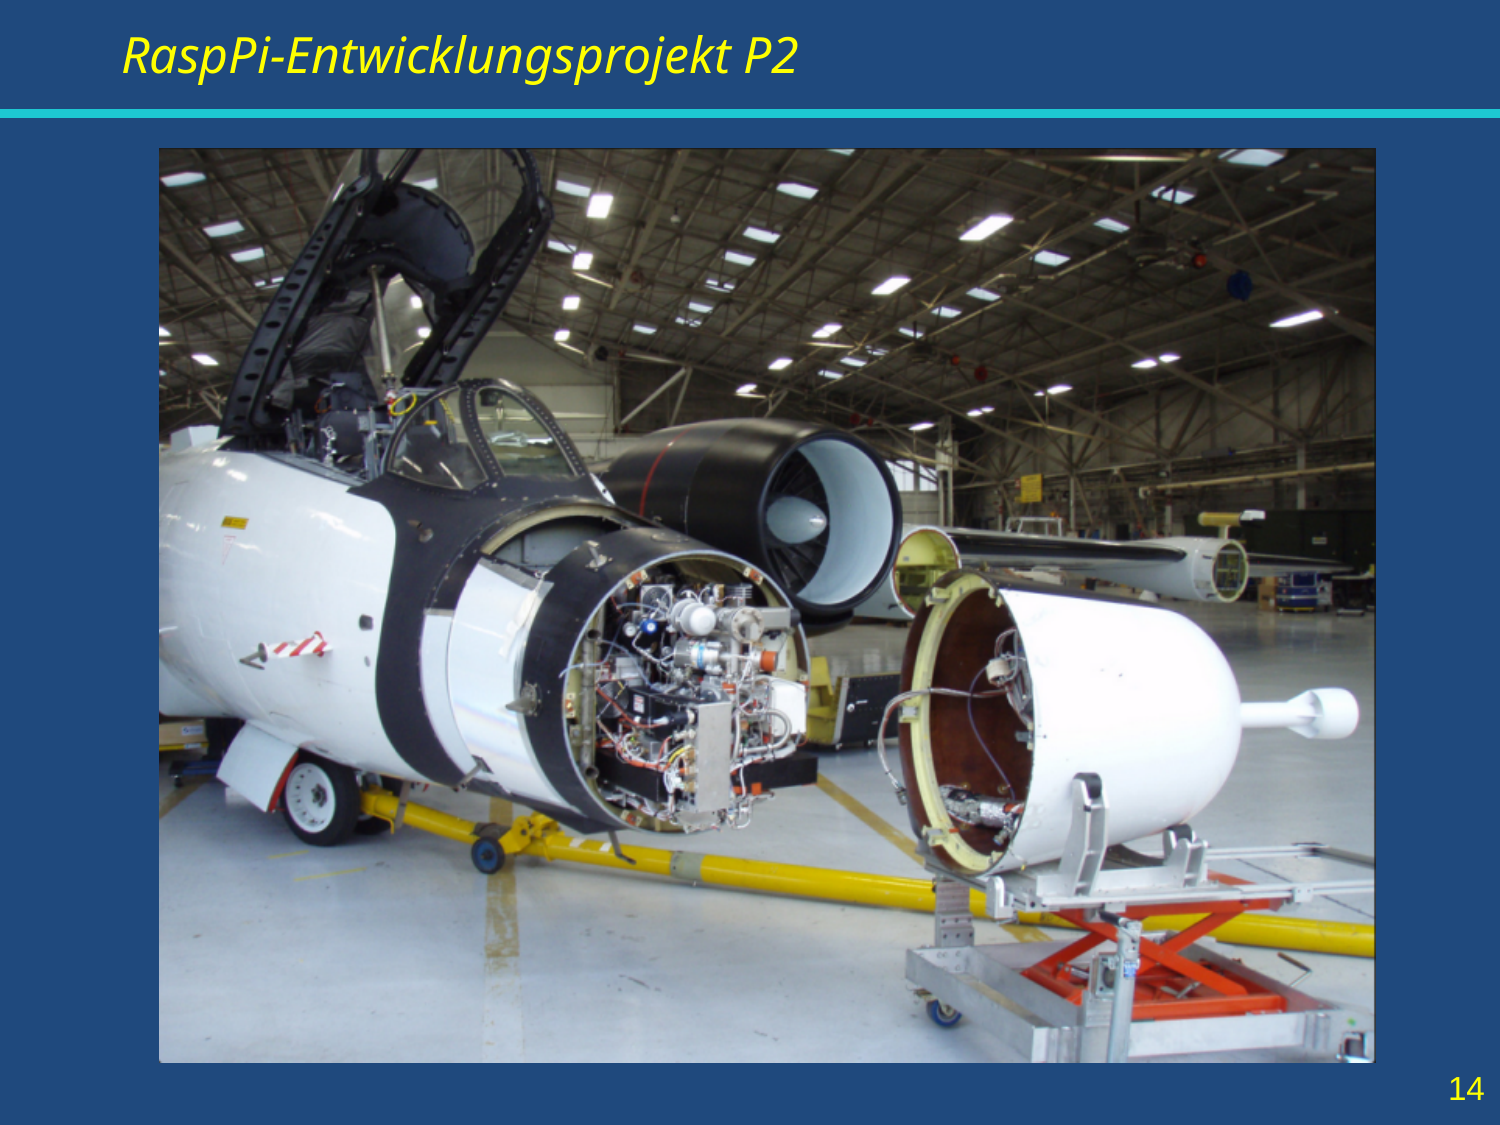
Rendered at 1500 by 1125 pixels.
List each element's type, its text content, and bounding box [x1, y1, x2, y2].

picture [159, 148, 1377, 1063]
slide_number 14 [1149, 1059, 1500, 1120]
